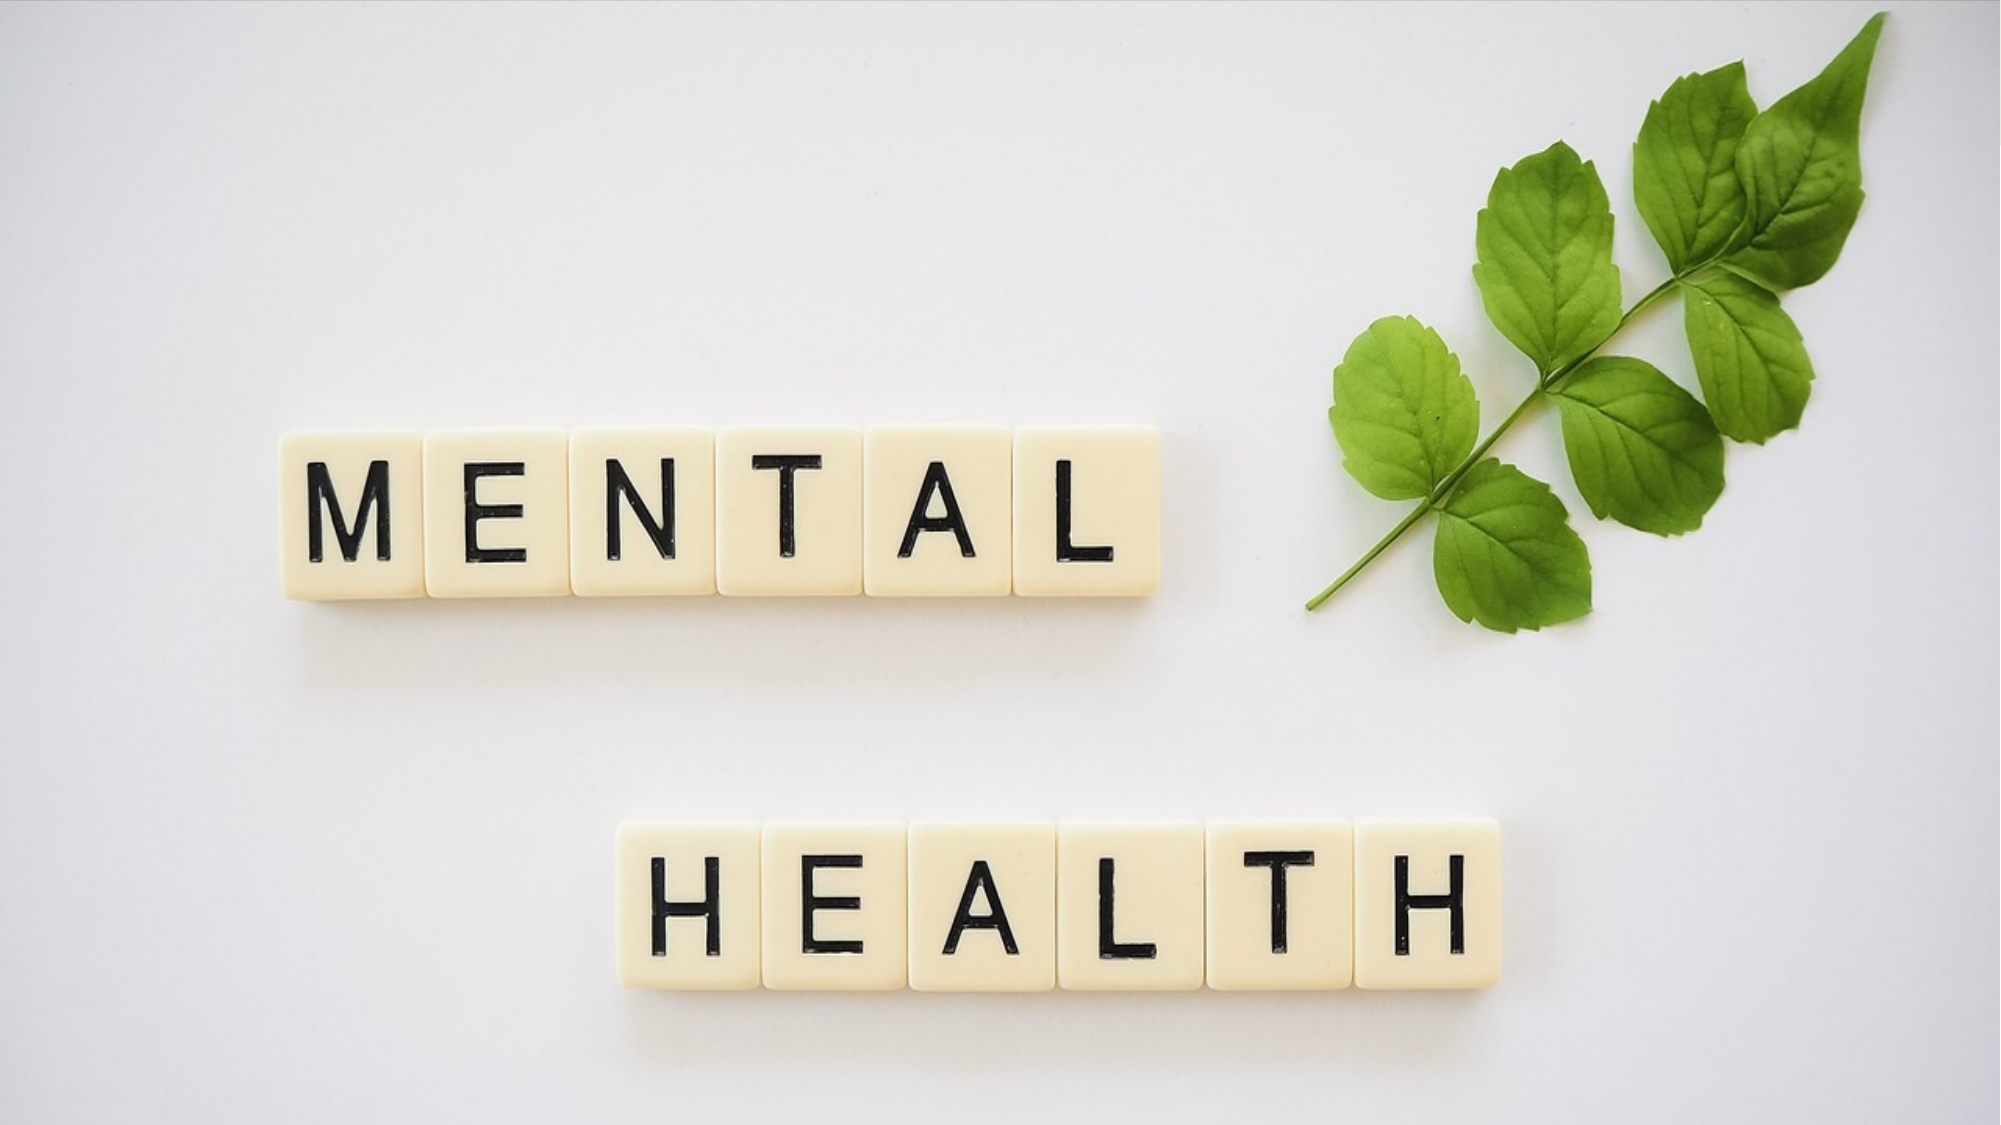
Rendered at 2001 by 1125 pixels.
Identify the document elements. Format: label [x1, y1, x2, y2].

list [0, 0, 2000, 1125]
